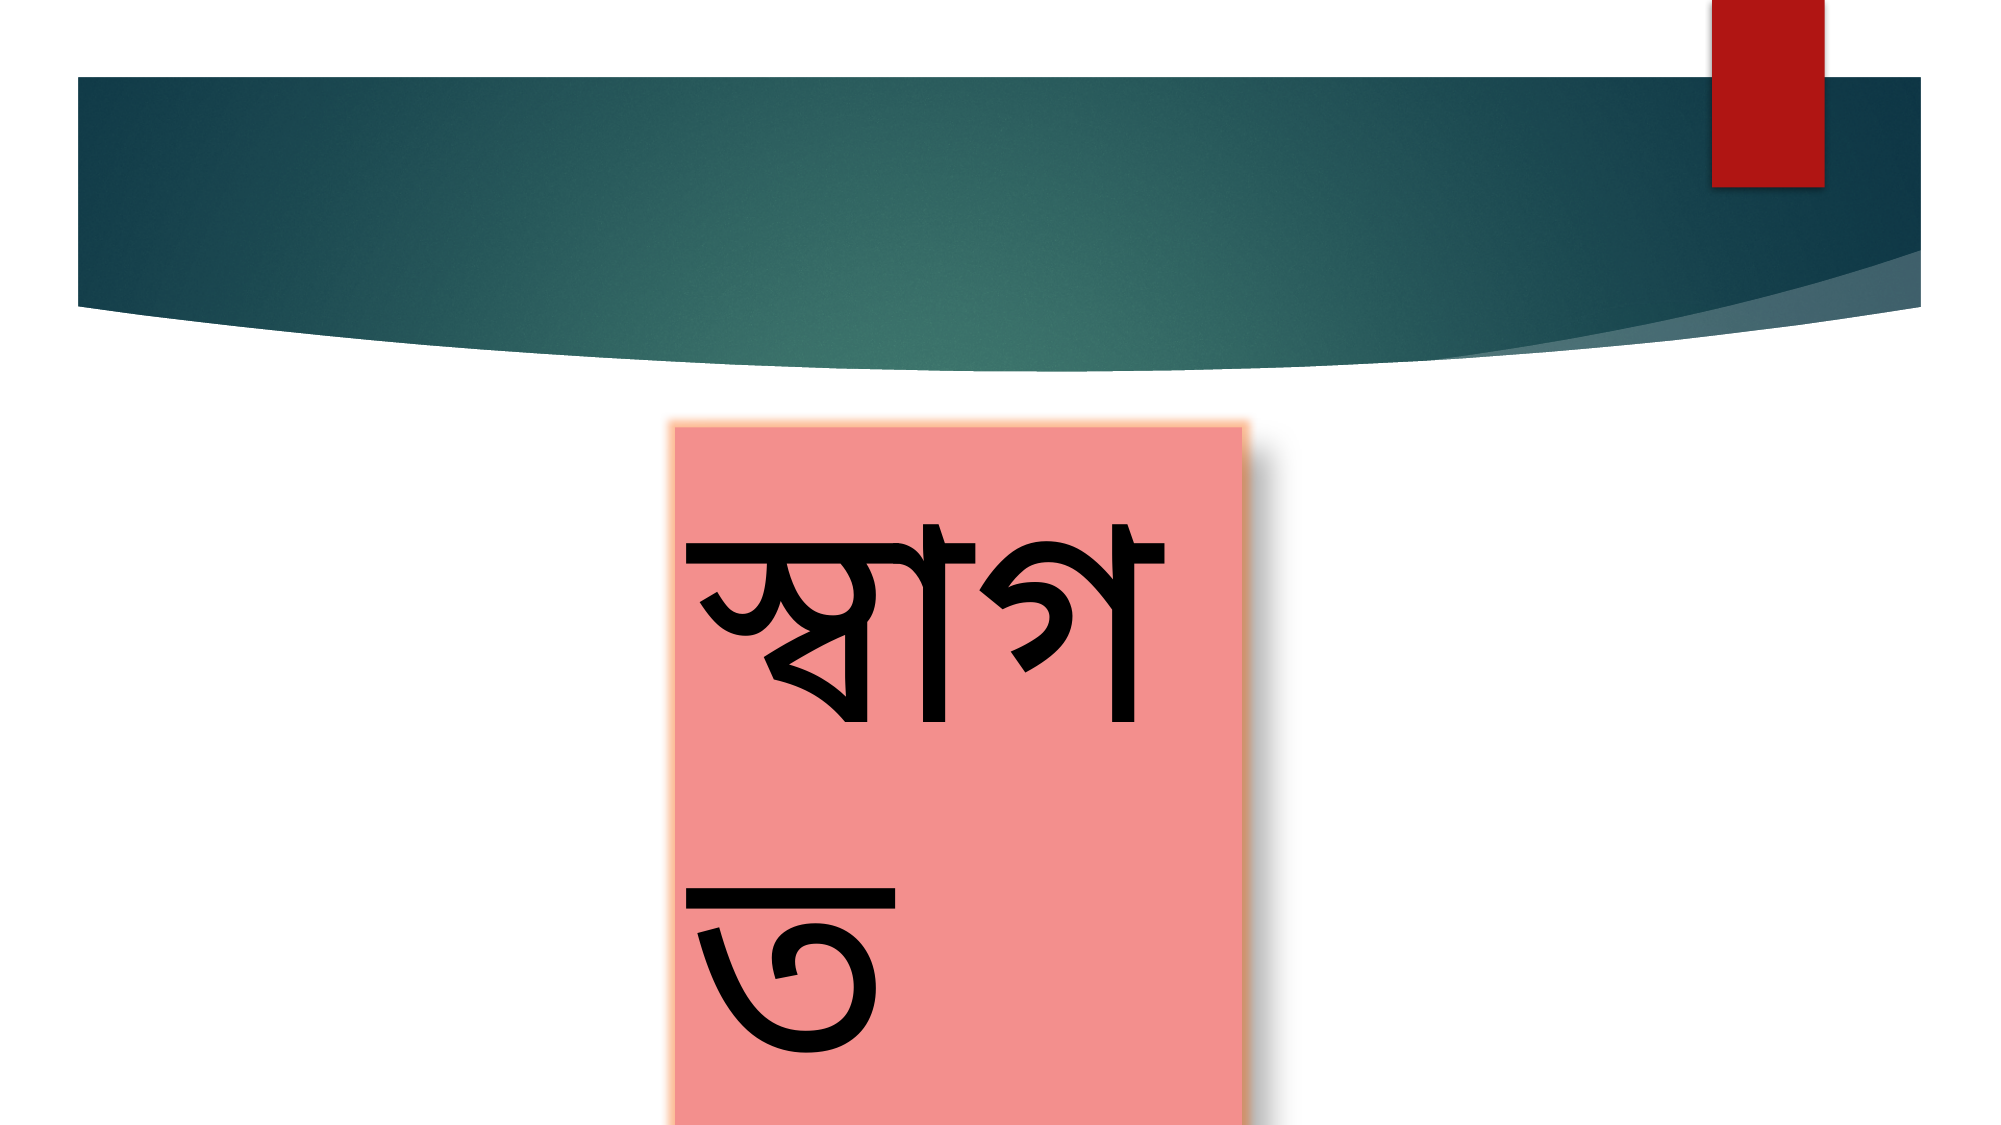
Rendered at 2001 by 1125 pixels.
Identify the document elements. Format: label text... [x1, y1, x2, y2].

text_box স্বাগত [675, 427, 1242, 1125]
